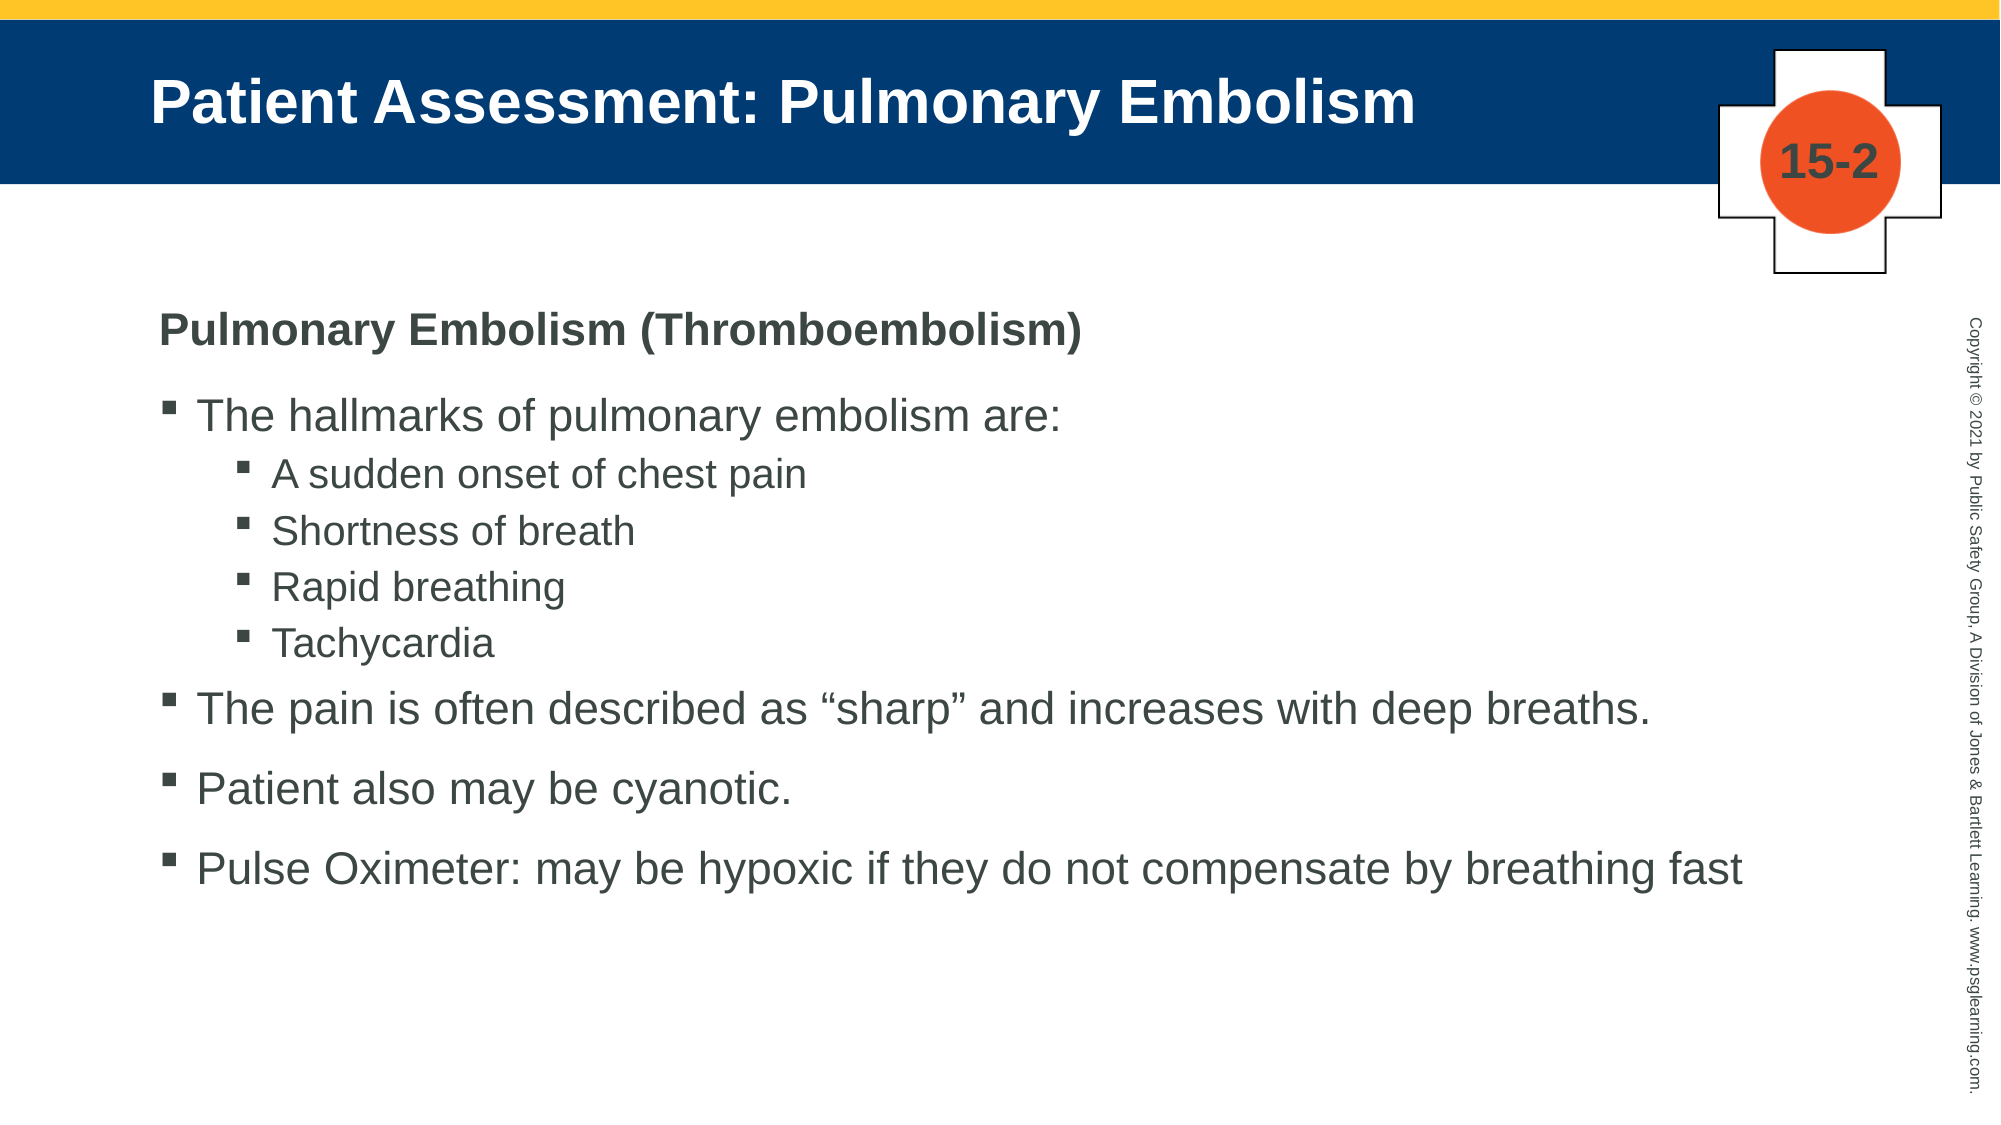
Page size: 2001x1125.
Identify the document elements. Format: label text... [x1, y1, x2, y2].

list Pulmonary Embolism (Thromboembolism) The hallmarks of pulmonary embolism are: A sudden onset of chest pain Shortness of breath Rapid breathing Tachycardia The pain is often described as “sharp” and increases with deep breaths. Patient also may be cyanotic. Pulse Oximeter: may be hypoxic if they do not compensate by breathing fast [144, 292, 1856, 1038]
picture [1718, 49, 1942, 274]
title Patient Assessment: Pulmonary Embolism [0, 19, 2000, 185]
